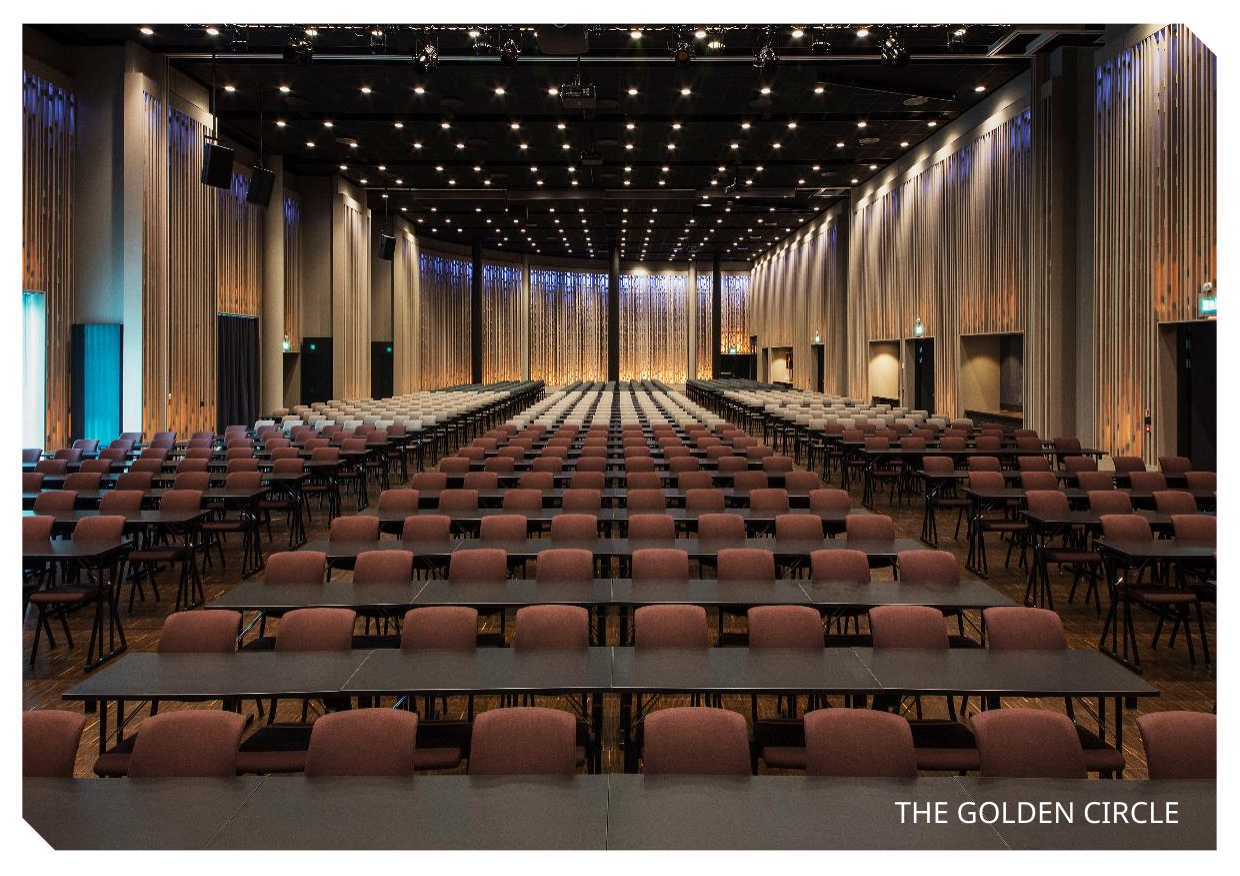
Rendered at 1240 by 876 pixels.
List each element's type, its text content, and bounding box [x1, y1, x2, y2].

text_box [22, 23, 1217, 851]
text_box THE GOLDEN CIRCLE [869, 787, 1195, 838]
